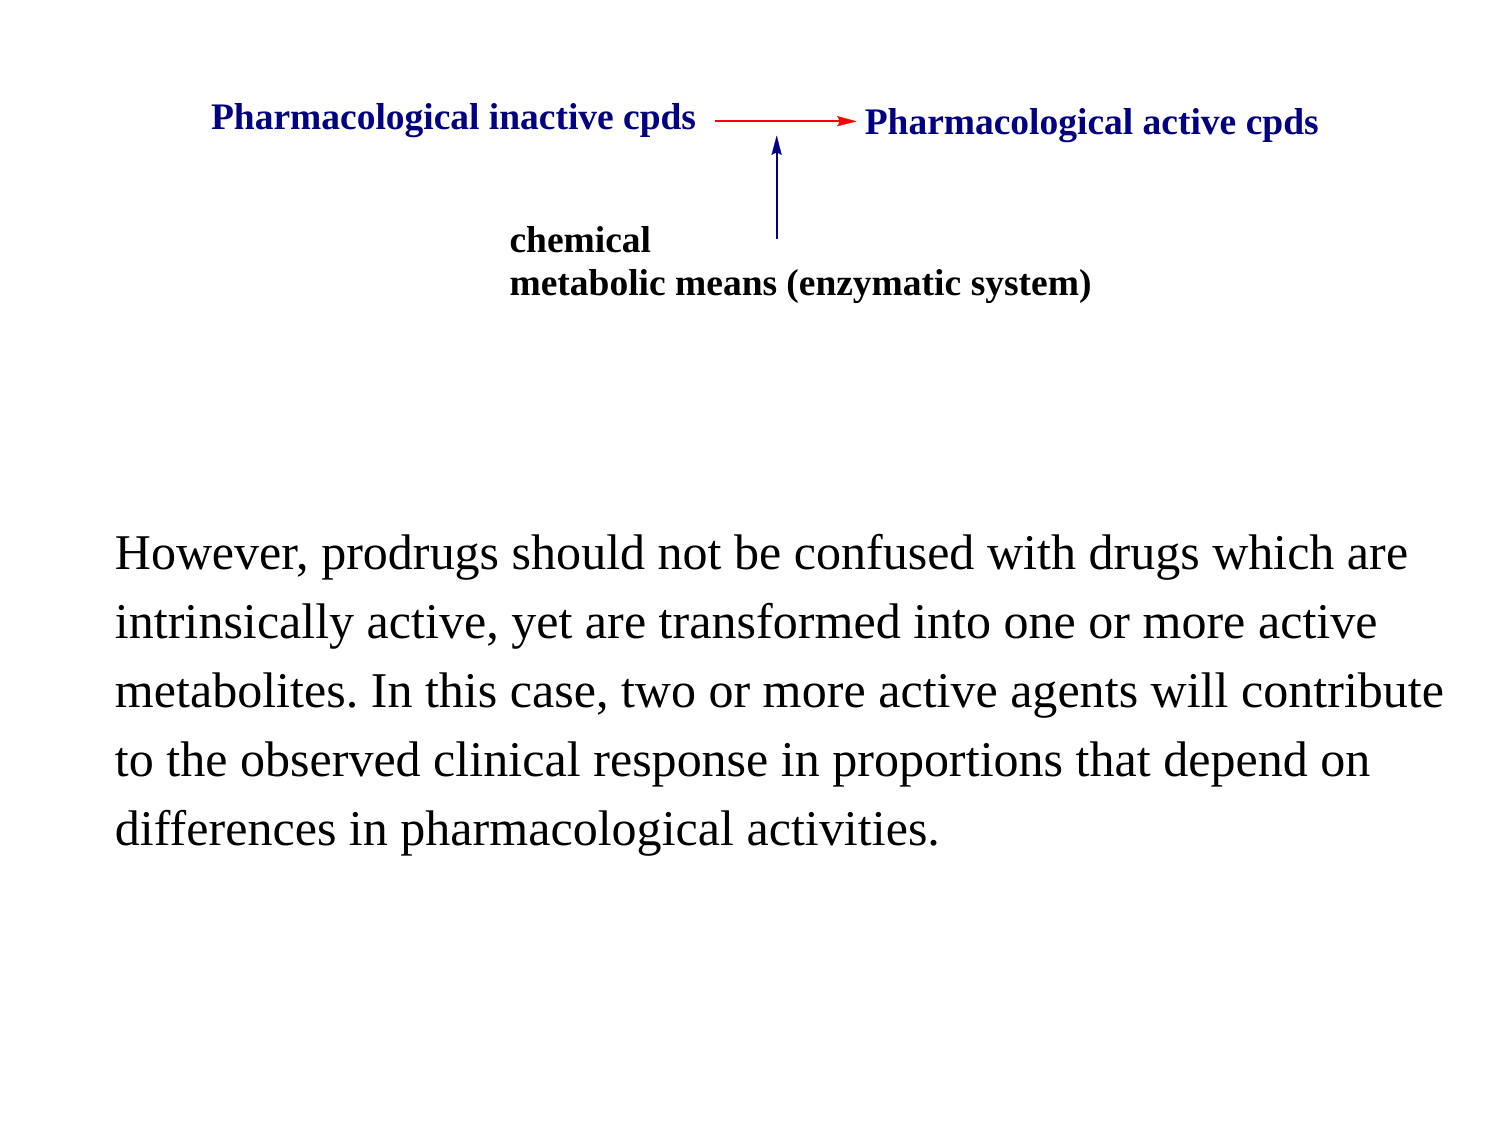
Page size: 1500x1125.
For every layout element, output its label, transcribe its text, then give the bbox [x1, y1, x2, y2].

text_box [206, 89, 1323, 306]
text_box However, prodrugs should not be confused with drugs which are intrinsically active, yet are transformed into one or more active metabolites. In this case, two or more active agents will contribute to the observed clinical response in proportions that depend on differences in pharmacological activities. [100, 503, 1471, 932]
